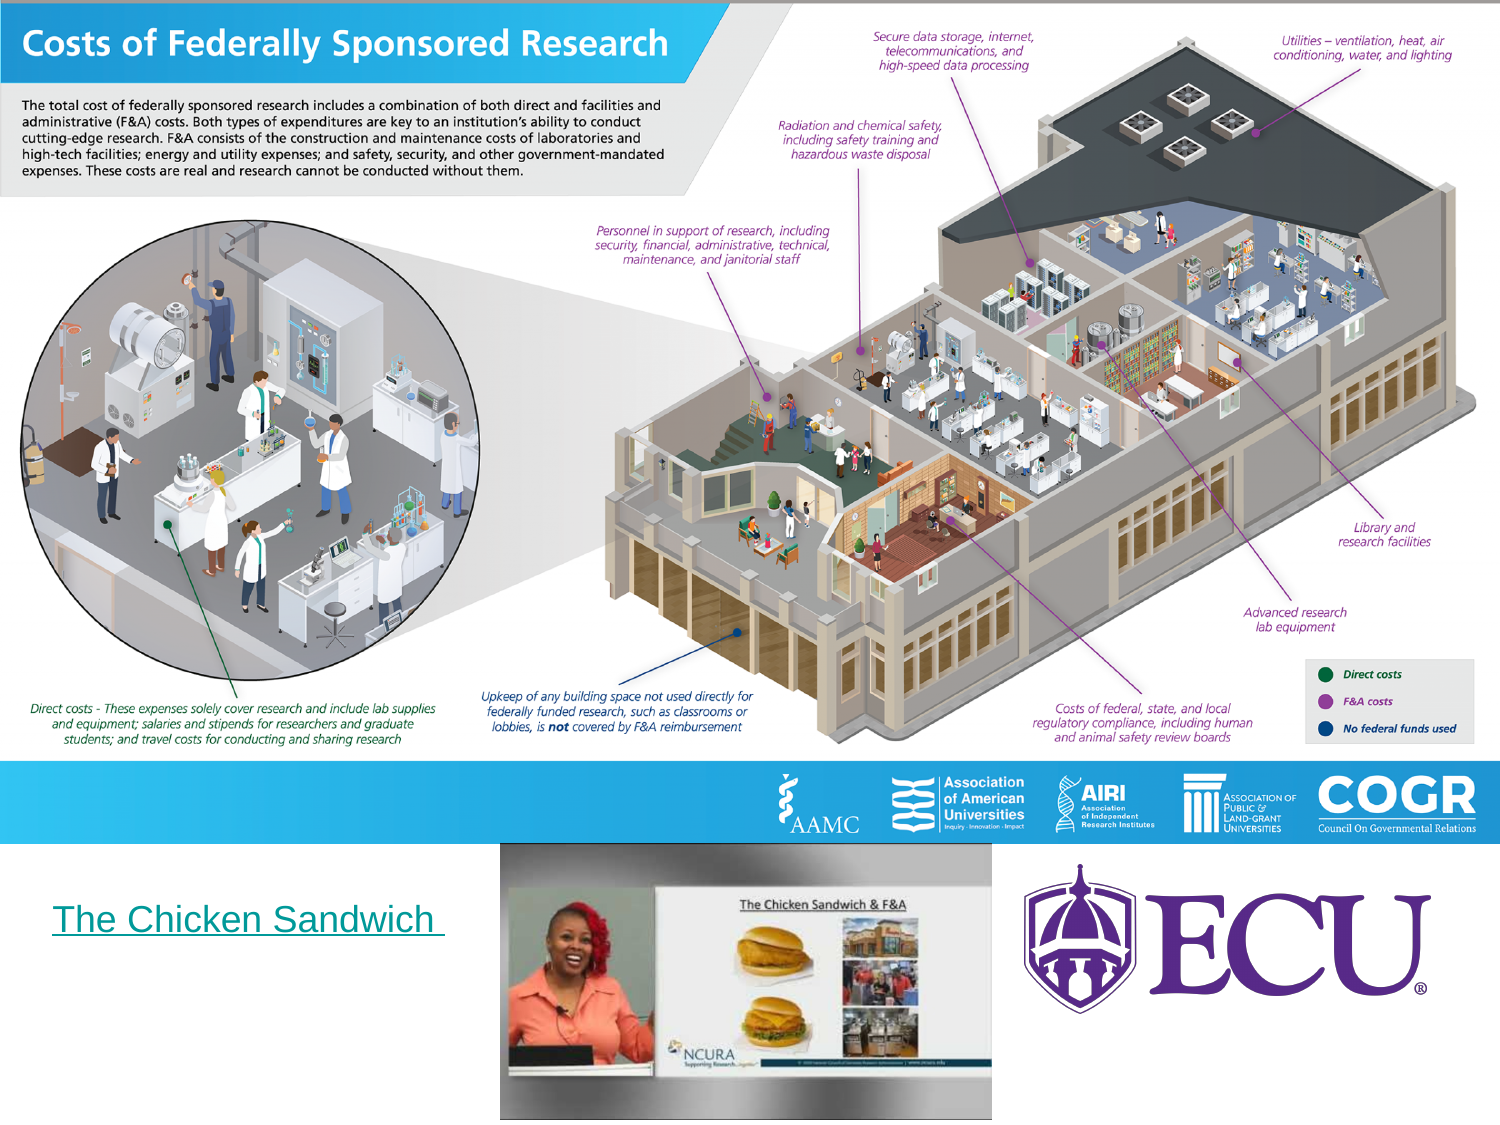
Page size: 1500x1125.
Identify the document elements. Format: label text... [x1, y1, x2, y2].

picture [0, 0, 1500, 844]
picture [1024, 864, 1431, 1014]
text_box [499, 842, 993, 1122]
text_box The Chicken Sandwich [37, 887, 475, 948]
